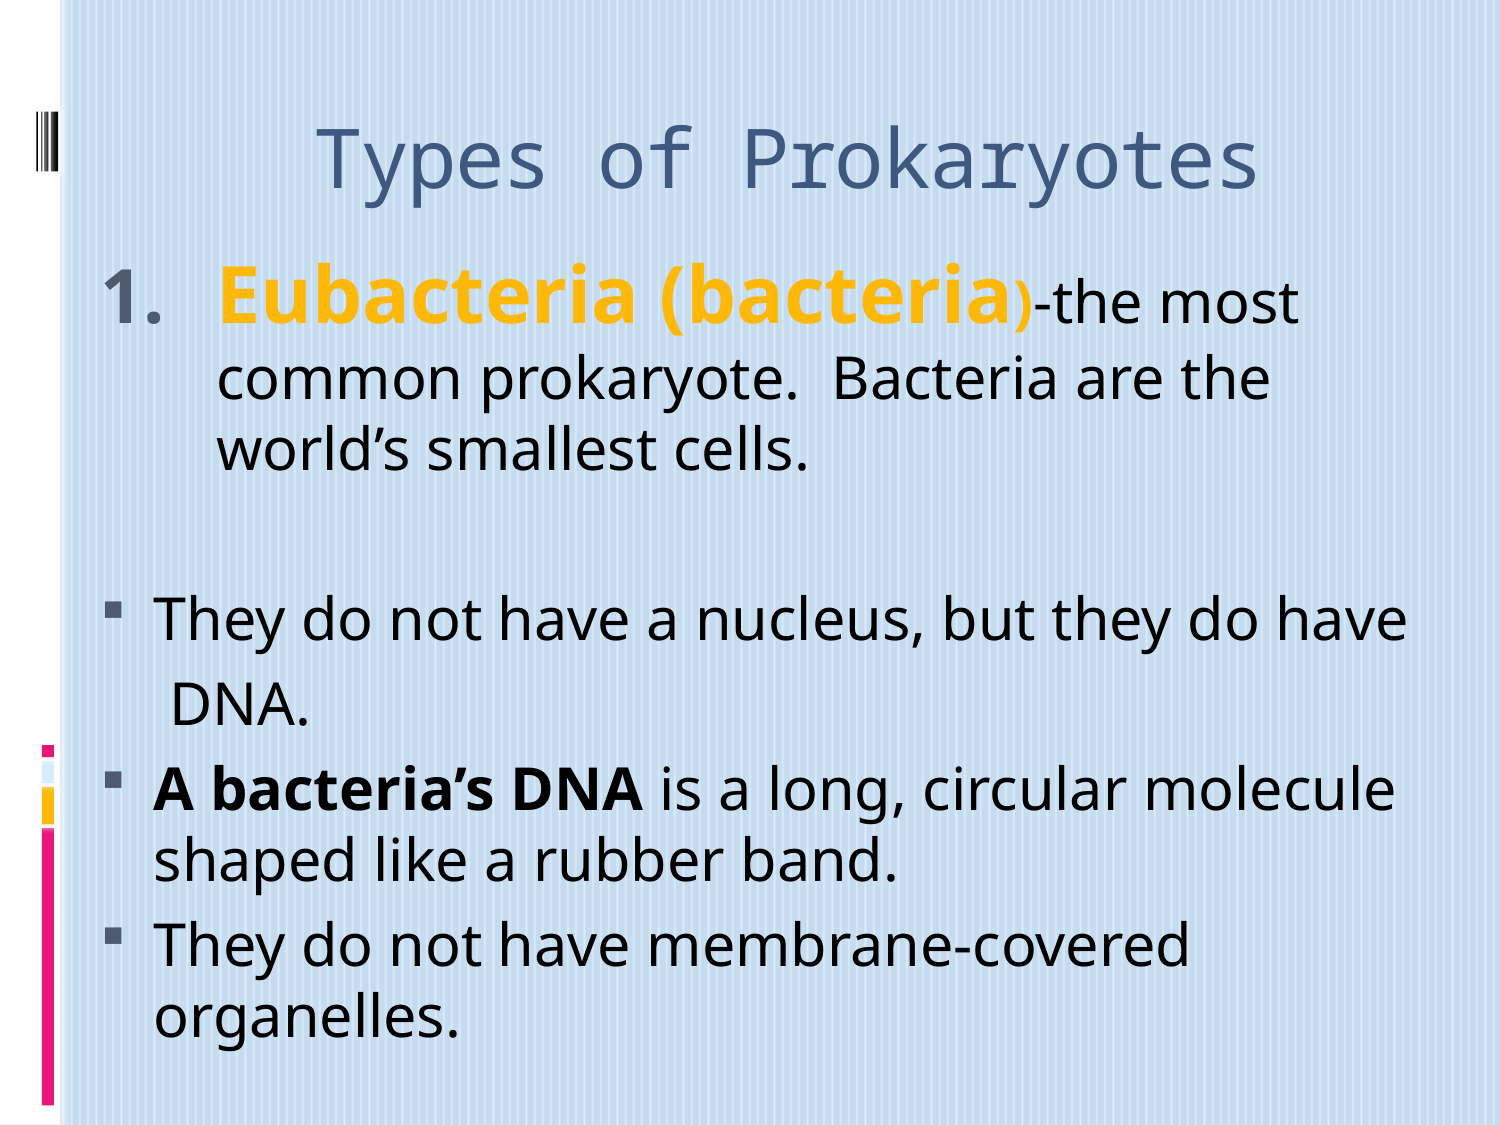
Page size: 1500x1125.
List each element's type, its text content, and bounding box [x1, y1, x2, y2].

title Types of Prokaryotes [150, 0, 1425, 213]
list Eubacteria (bacteria)-the most common prokaryote. Bacteria are the world’s smallest cells. They do not have a nucleus, but they do have DNA. A bacteria’s DNA is a long, circular molecule shaped like a rubber band. They do not have membrane-covered organelles. [75, 237, 1425, 1097]
